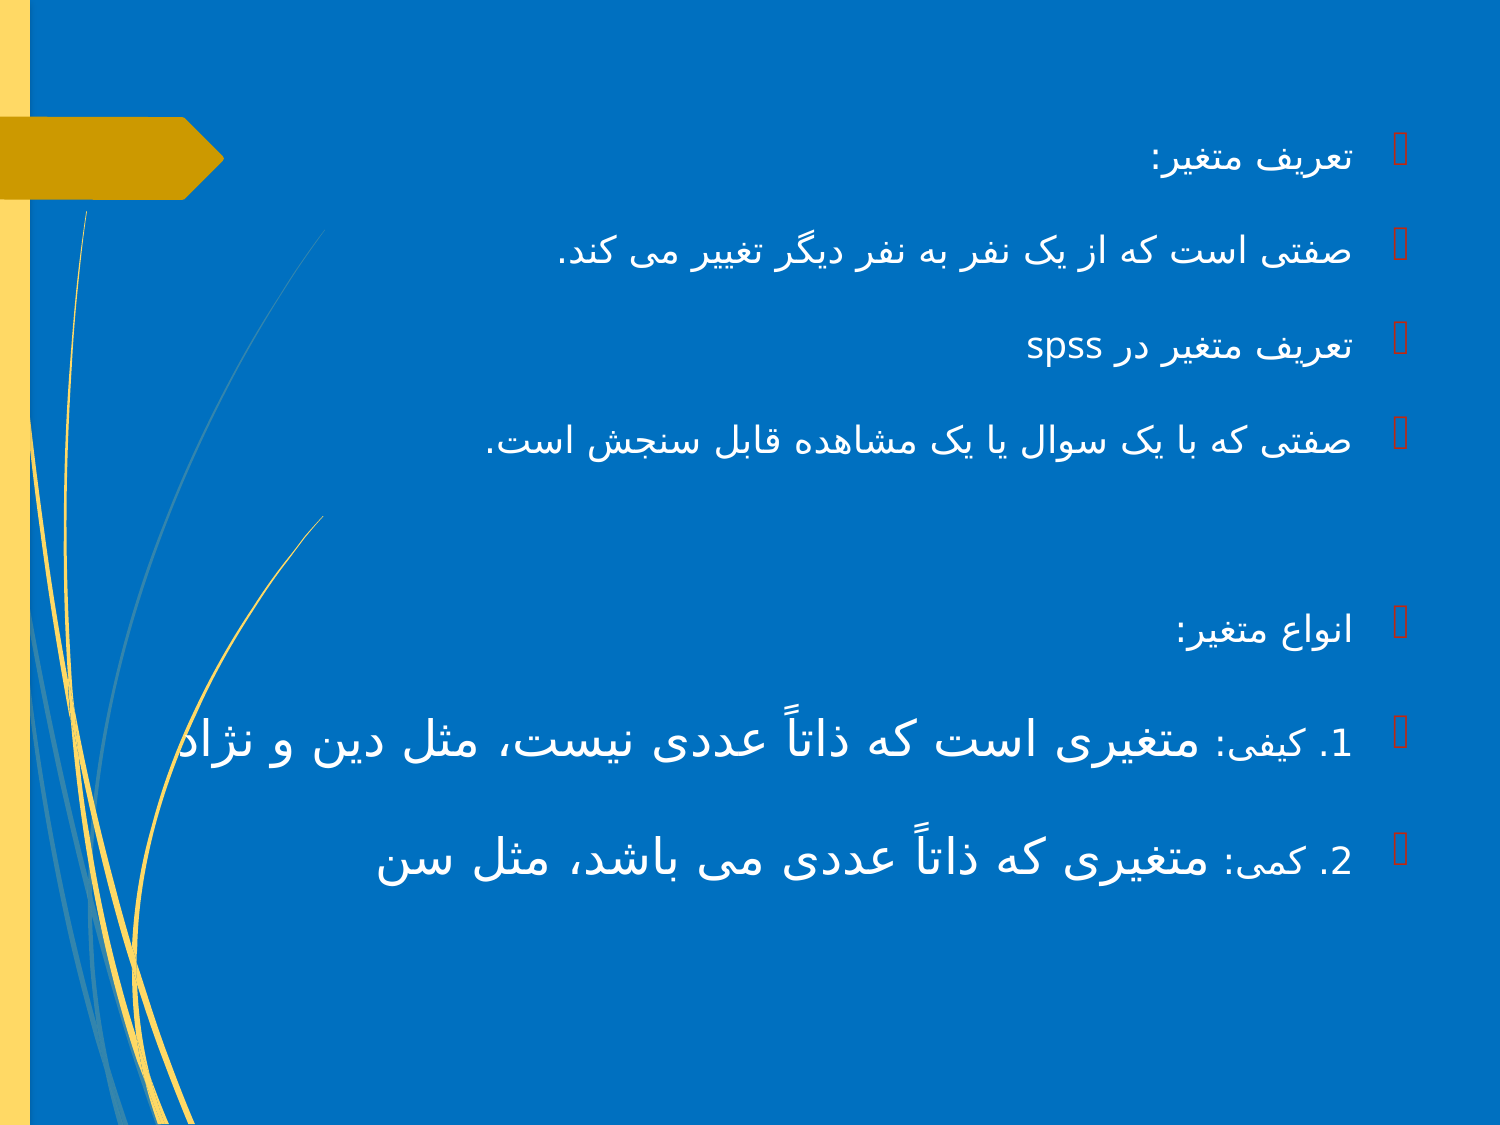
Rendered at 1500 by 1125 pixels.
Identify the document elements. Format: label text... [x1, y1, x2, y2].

list تعریف متغیر: صفتی است که از یک نفر به نفر دیگر تغییر می کند. تعریف متغیر در spss صفتی که با یک سوال یا یک مشاهده قابل سنجش است. انواع متغیر: 1. کیفی: متغیری است که ذاتاً عددی نیست، مثل دین و نژاد 2. کمی: متغیری که ذاتاً عددی می باشد، مثل سن [75, 101, 1425, 1005]
